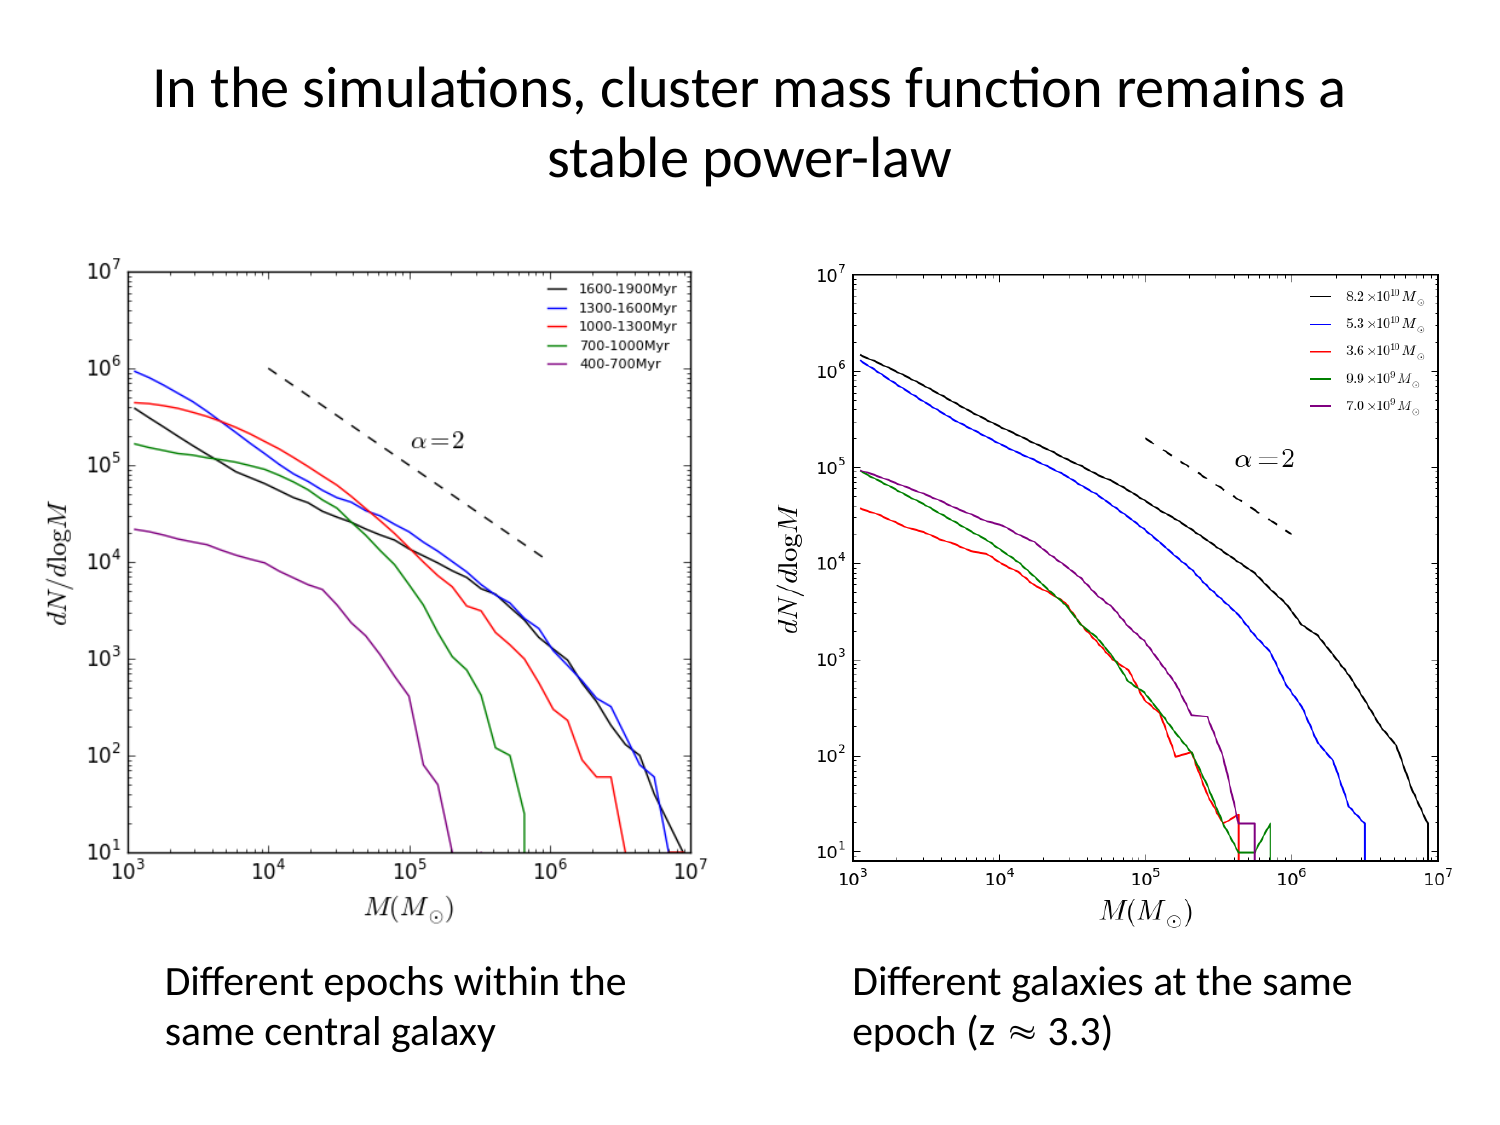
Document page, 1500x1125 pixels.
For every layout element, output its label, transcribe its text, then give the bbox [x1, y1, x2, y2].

picture [37, 199, 1500, 955]
title In the simulations, cluster mass function remains a stable power-law [112, 37, 1388, 198]
text_box Different epochs within the same central galaxy [150, 946, 650, 1062]
text_box Different galaxies at the same epoch (z  3.3) [837, 963, 1438, 1062]
